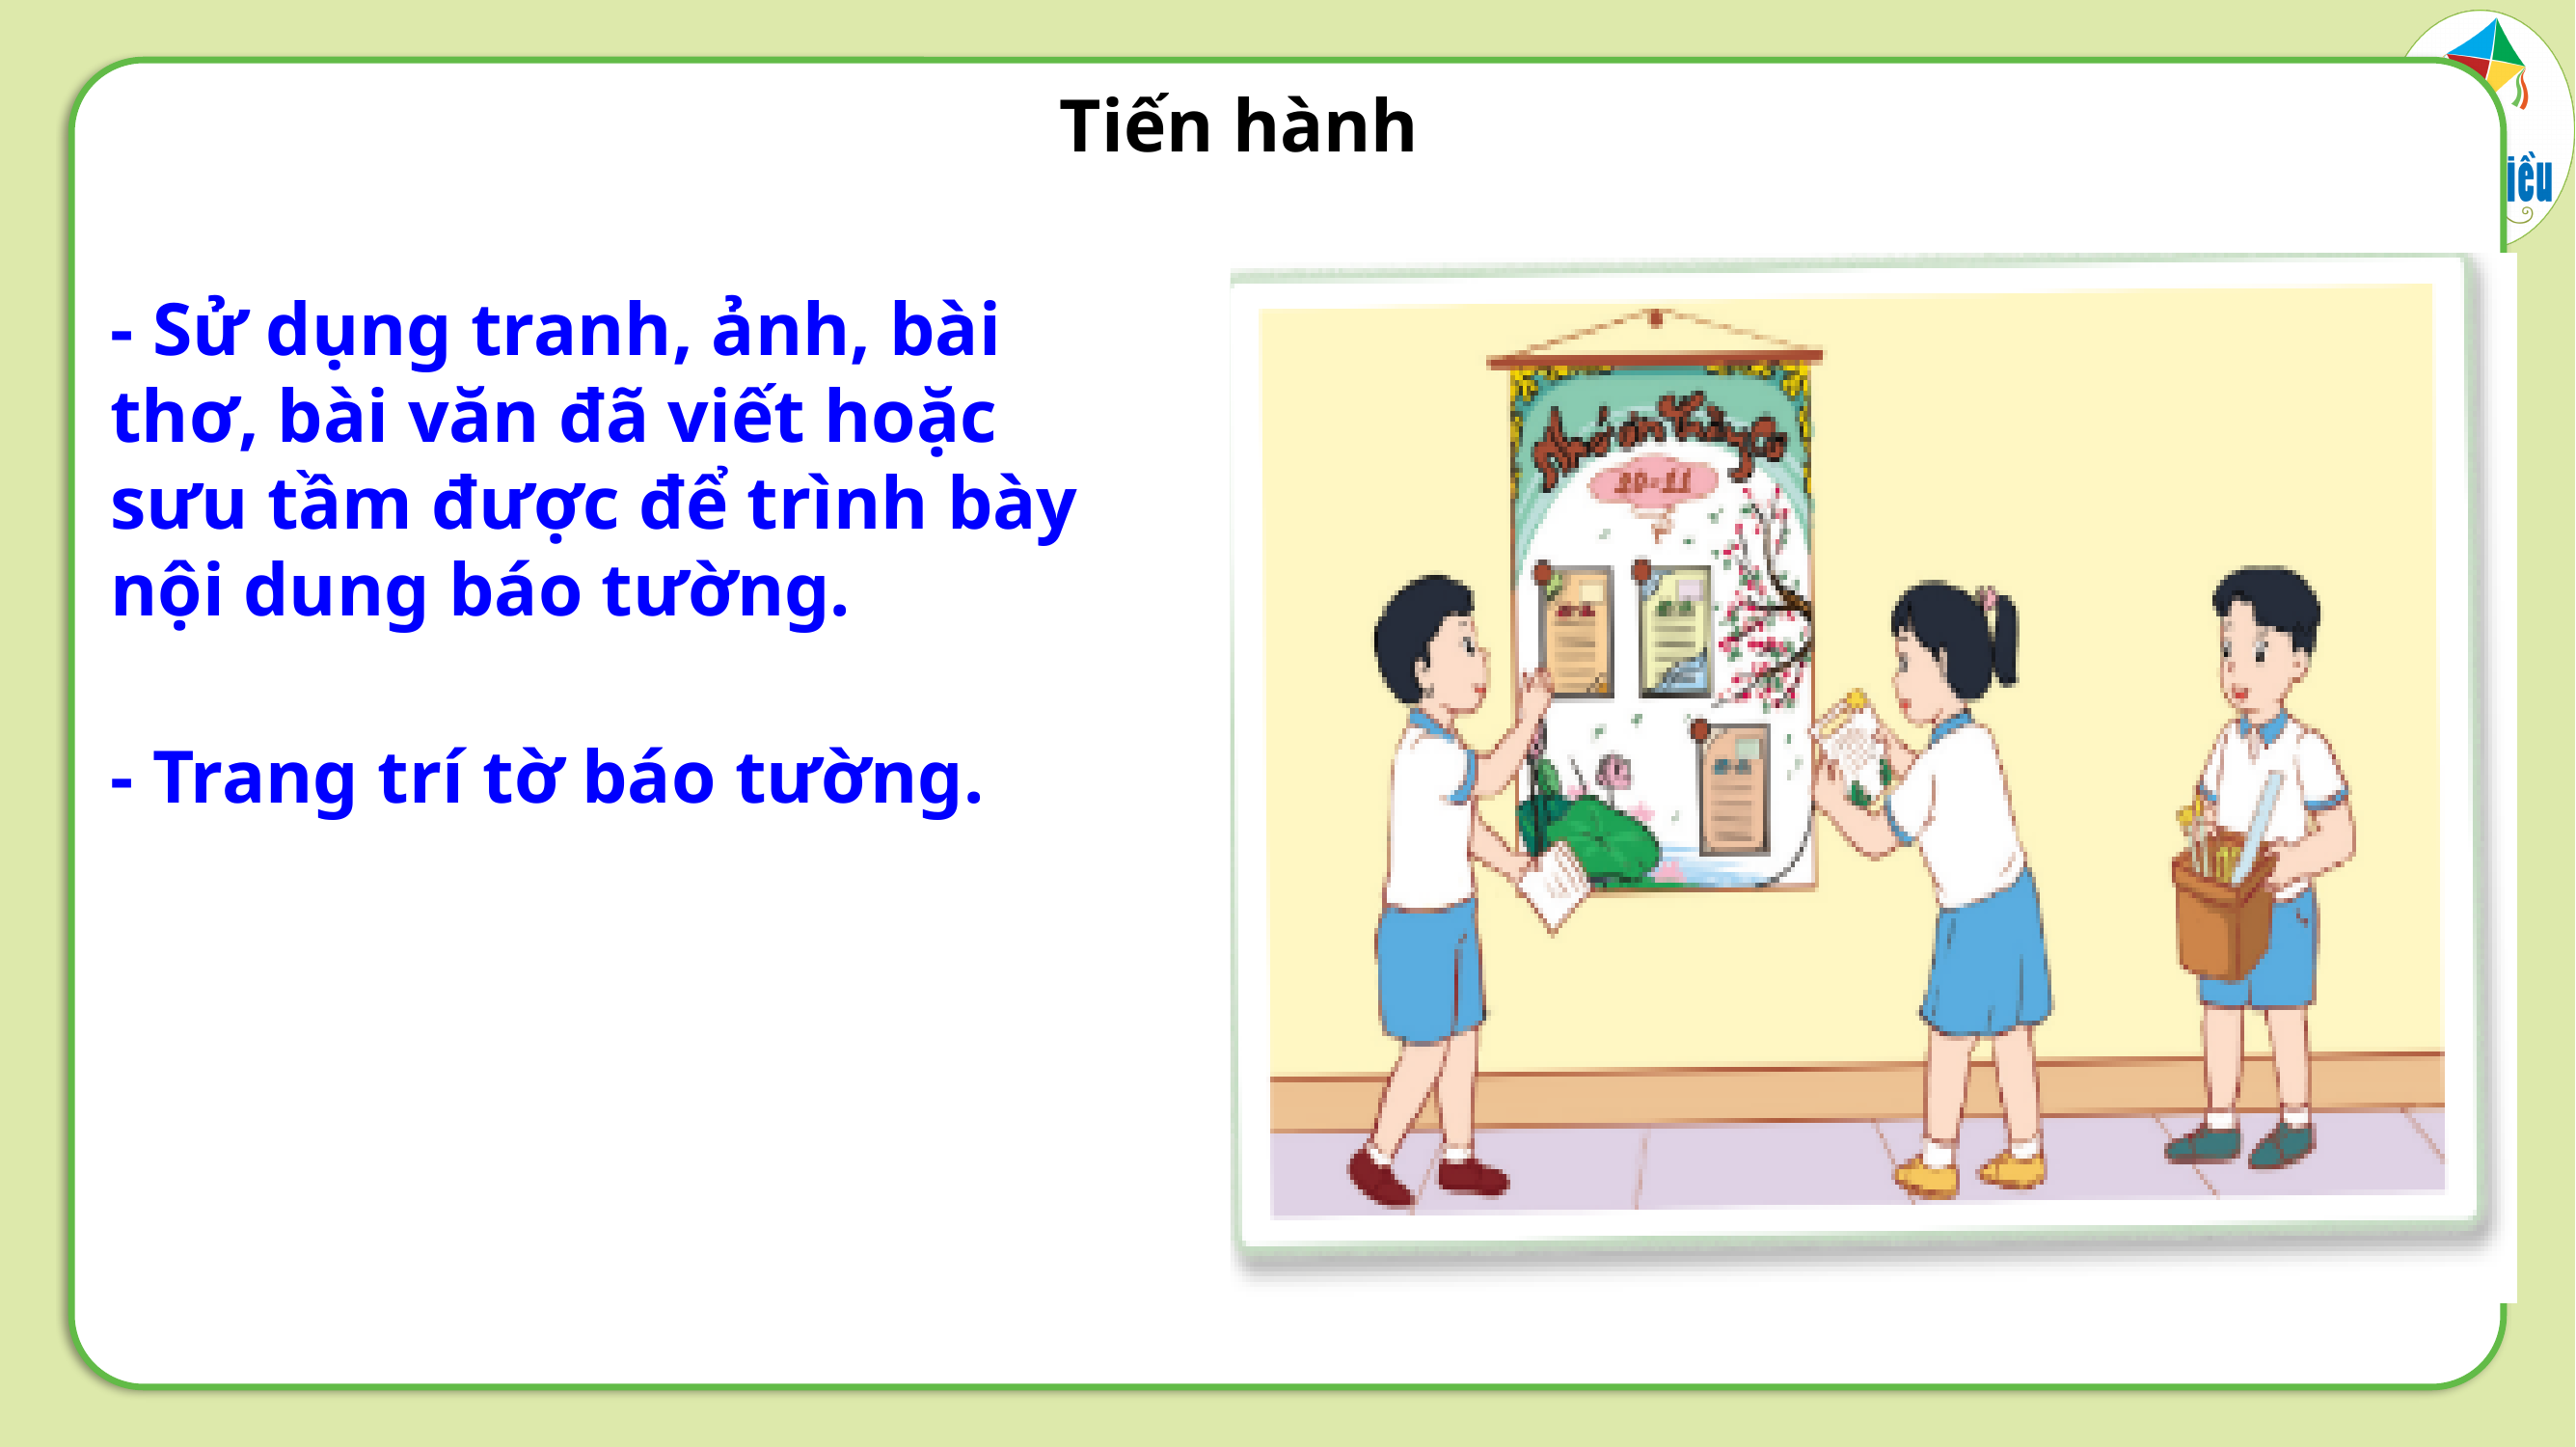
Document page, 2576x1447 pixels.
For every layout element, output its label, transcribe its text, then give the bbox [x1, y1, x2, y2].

picture [2385, 10, 2575, 250]
text_box - Trang trí tờ báo tường. [95, 723, 1167, 825]
text_box Tiến hành [1026, 71, 1434, 174]
text_box - Sử dụng tranh, ảnh, bài thơ, bài văn đã viết hoặc sưu tầm được để trình bày nội dung báo tường. [95, 276, 1167, 639]
picture [1230, 253, 2518, 1303]
